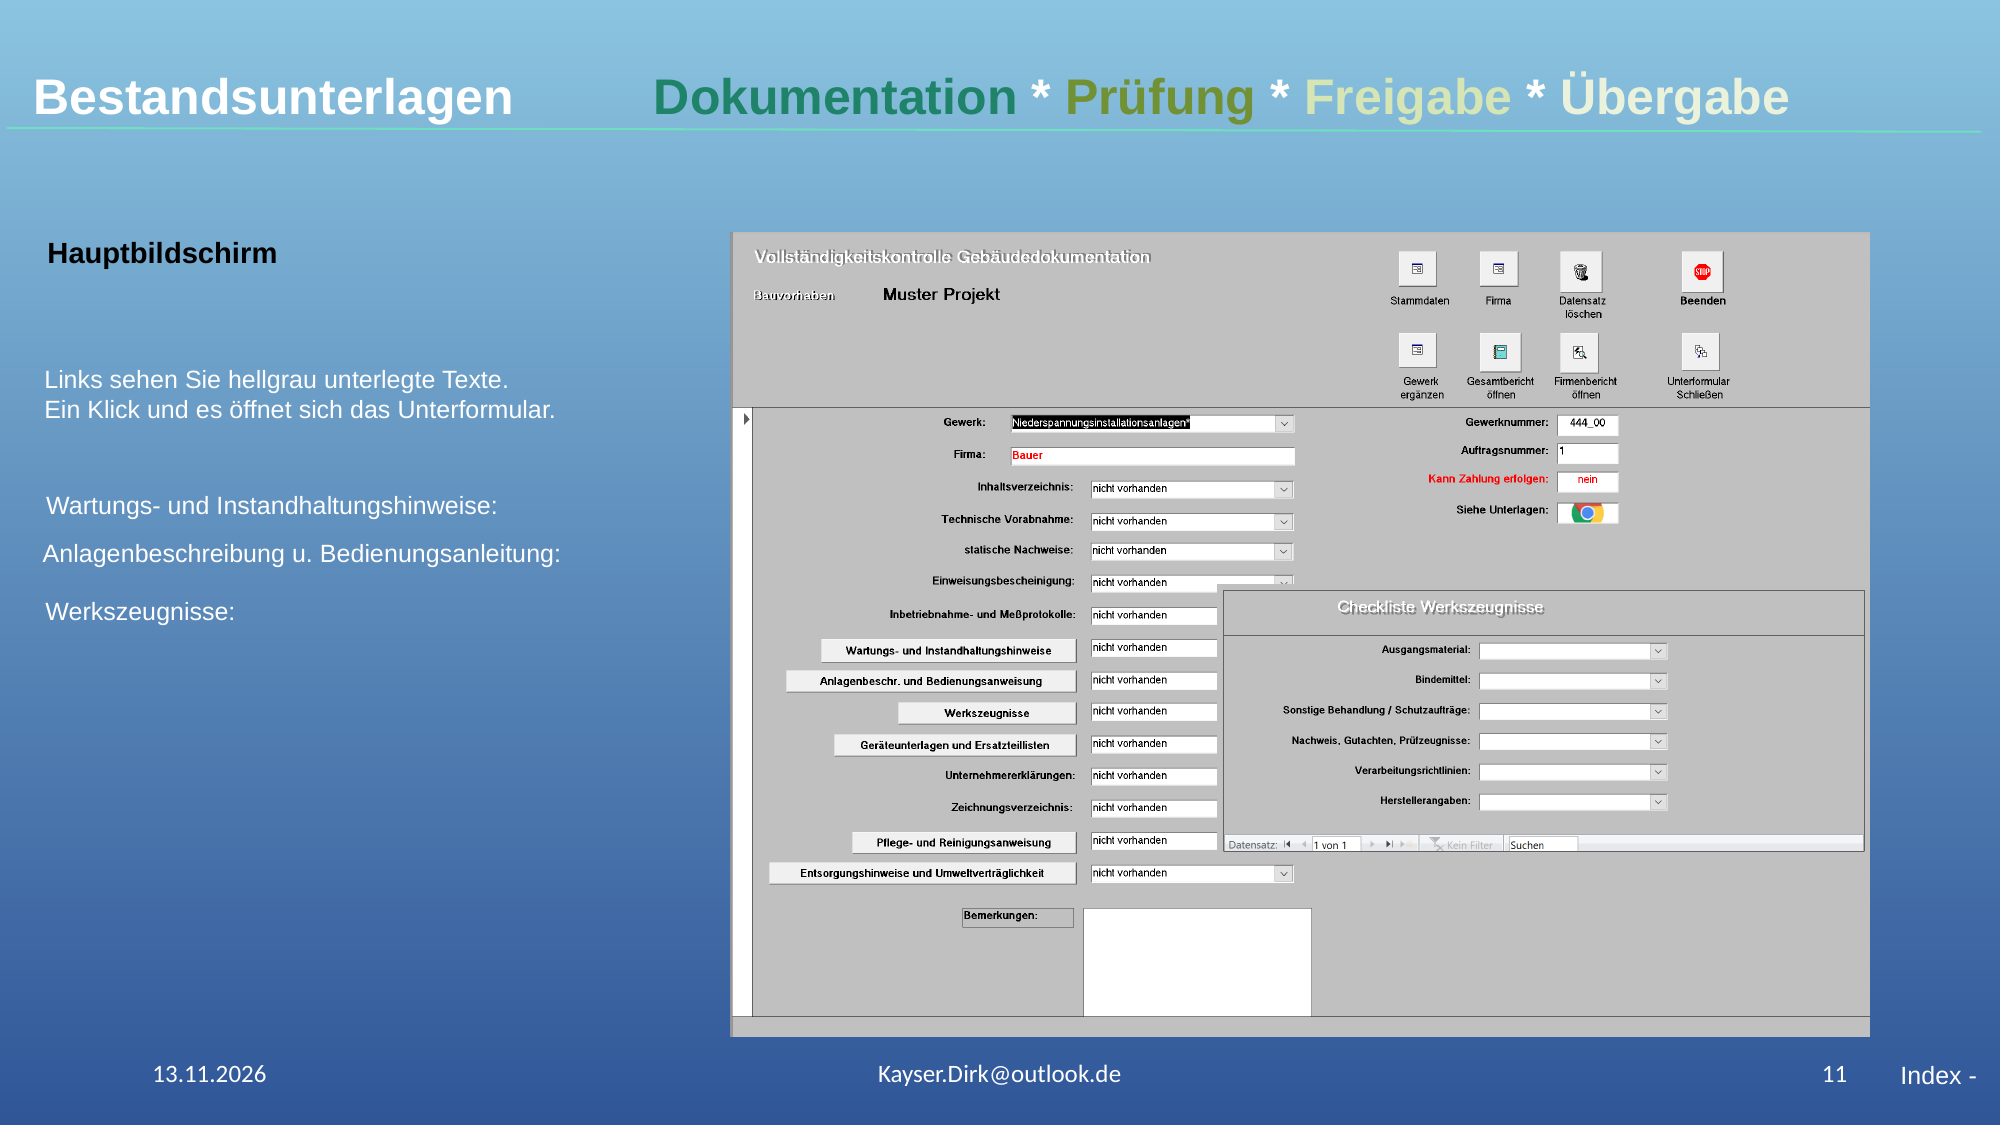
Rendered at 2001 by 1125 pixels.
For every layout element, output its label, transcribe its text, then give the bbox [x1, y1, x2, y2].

text_box Bestandsunterlagen Dokumentation * Prüfung * Freigabe * Übergabe [18, 68, 1981, 132]
slide_number 11 [1412, 1042, 1863, 1103]
footer Kayser.Dirk@outlook.de [662, 1042, 1338, 1103]
picture [730, 232, 1870, 1037]
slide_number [137, 1042, 588, 1103]
text_box Hauptbildschirm [32, 233, 708, 277]
text_box Links sehen Sie hellgrau unterlegte Texte. Ein Klick und es öffnet sich das Unterformular. [29, 356, 718, 432]
text_box Index - [1885, 1052, 2000, 1098]
text_box Werkszeugnisse: [30, 587, 717, 633]
text_box Wartungs- und Instandhaltungshinweise: [31, 481, 718, 527]
text_box Anlagenbeschreibung u. Bedienungsanleitung: [27, 530, 714, 575]
